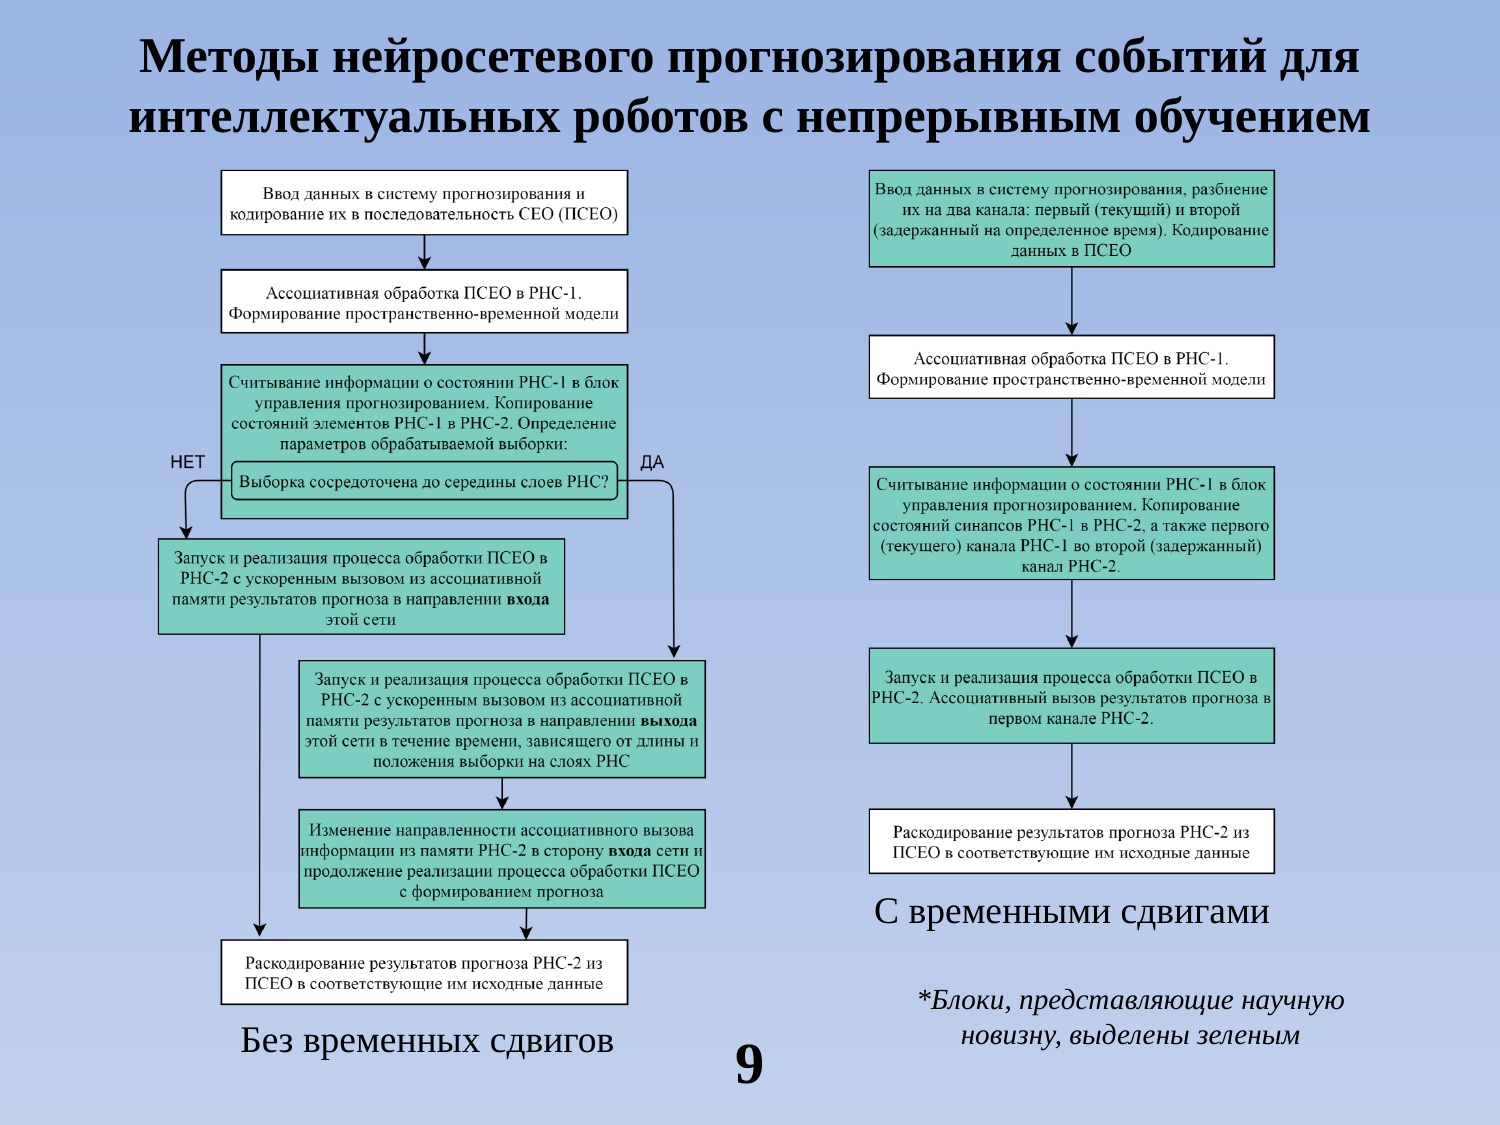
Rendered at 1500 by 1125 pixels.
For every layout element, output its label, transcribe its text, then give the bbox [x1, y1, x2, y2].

text_box *Блоки, представляющие научную новизну, выделены зеленым [878, 972, 1383, 1058]
text_box Методы нейросетевого прогнозирования событий для интеллектуальных роботов с непрерывным обучением [46, 23, 1453, 141]
text_box Без временных сдвигов [175, 1042, 680, 1068]
picture [838, 140, 1304, 903]
picture [128, 140, 735, 1034]
text_box С временными сдвигами [820, 878, 1325, 939]
text_box 9 [679, 996, 820, 1125]
